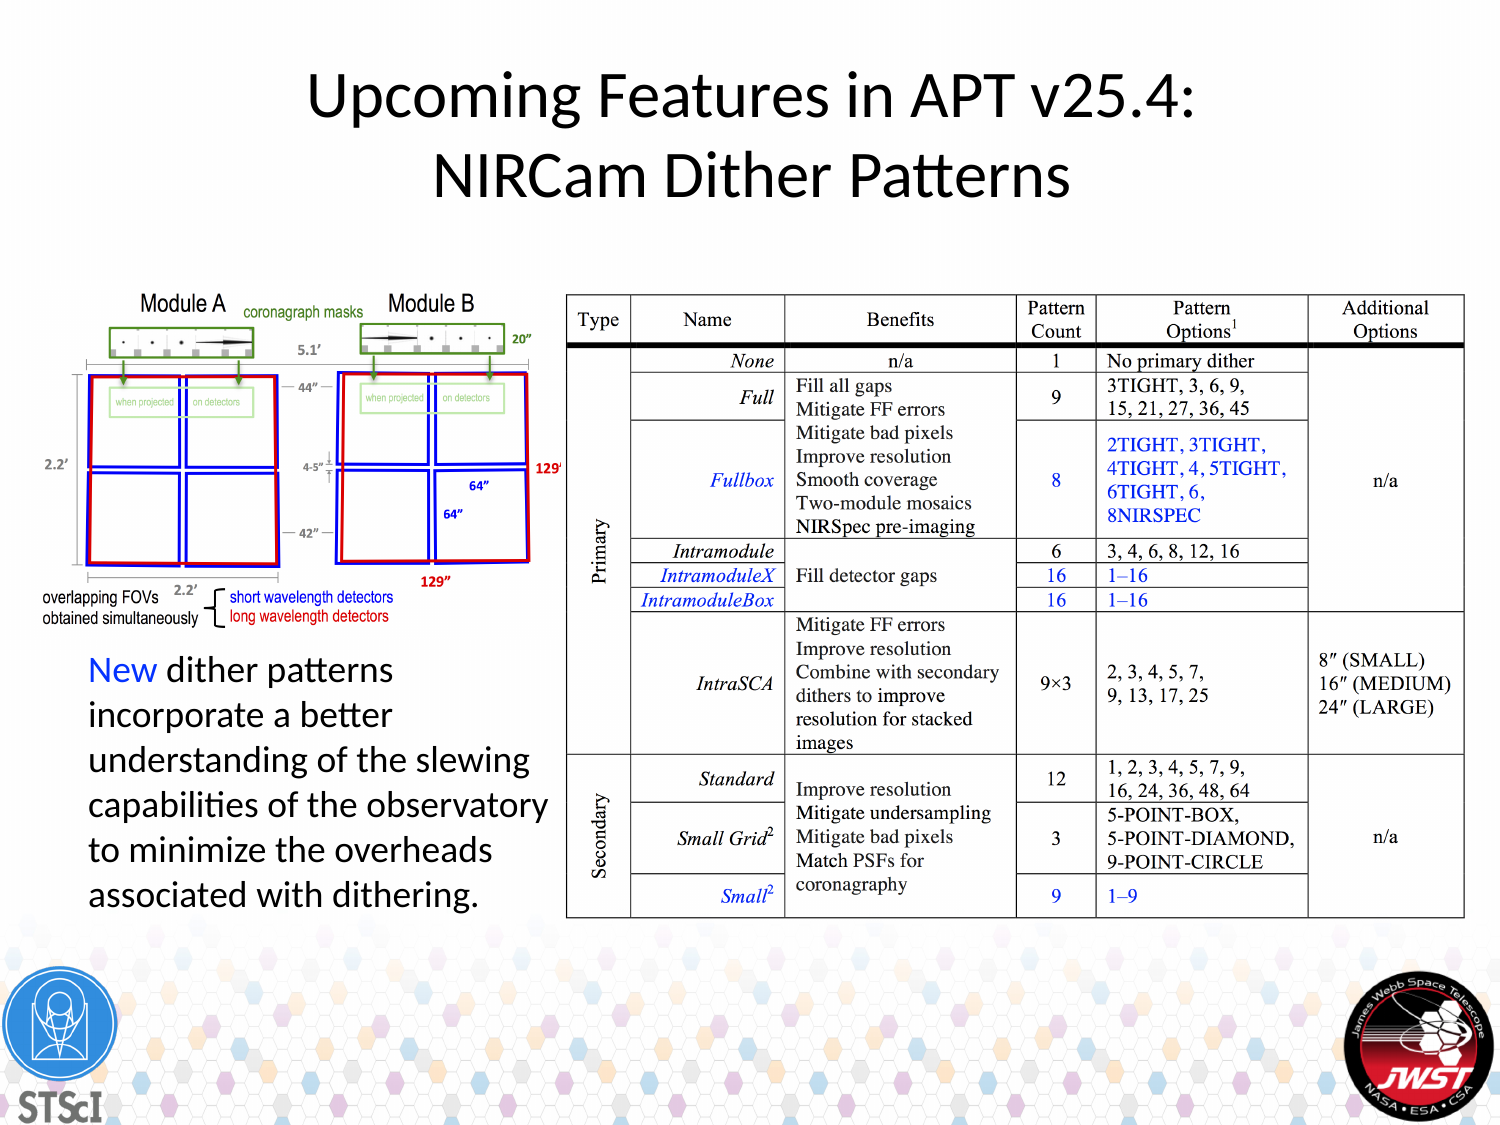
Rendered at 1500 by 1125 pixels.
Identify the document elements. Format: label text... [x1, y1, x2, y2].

picture [0, 0, 1500, 1125]
title Upcoming Features in APT v25.4: NIRCam Dither Patterns [46, 36, 1458, 225]
text_box New dither patterns incorporate a better understanding of the slewing capabilities of the observatory to minimize the overheads associated with dithering. [73, 646, 556, 923]
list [561, 289, 1470, 924]
